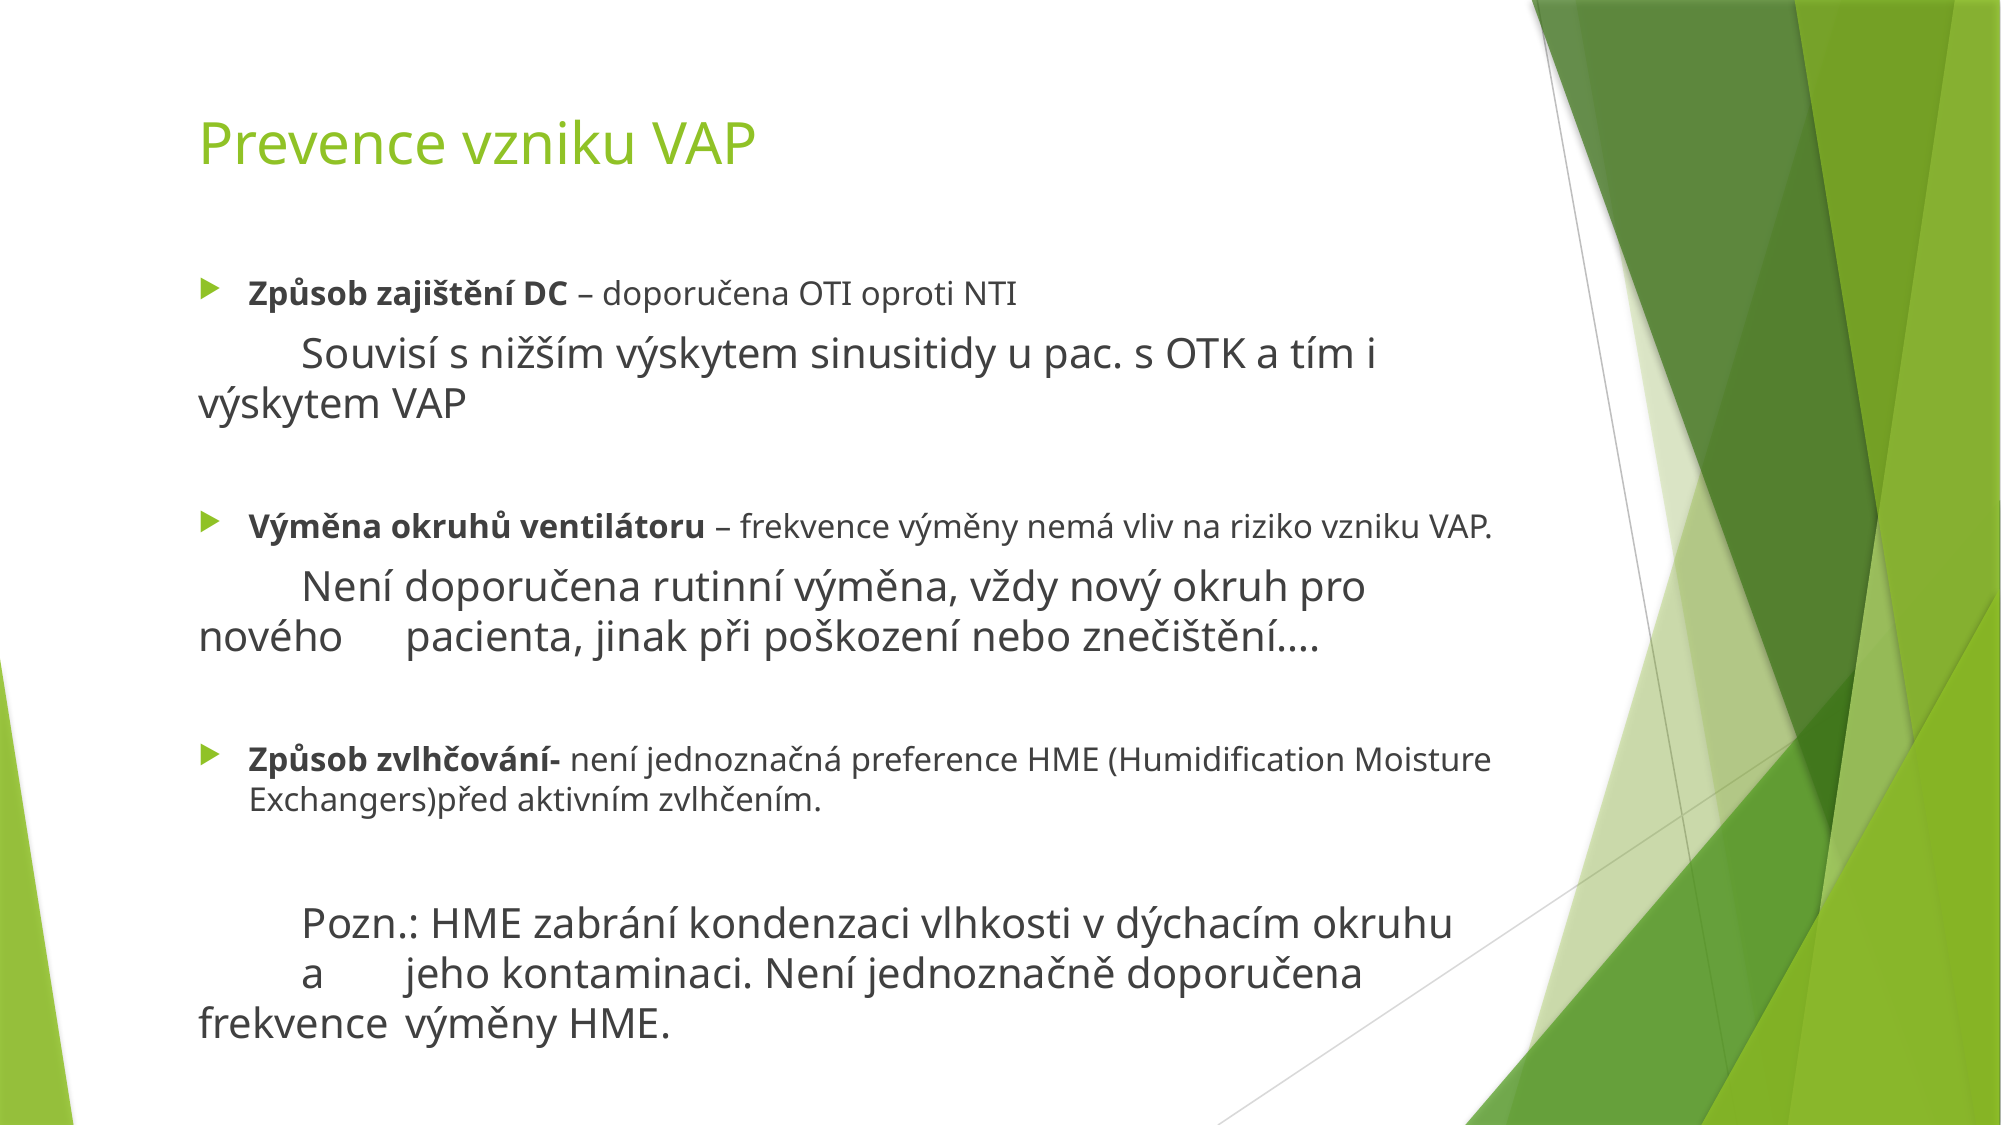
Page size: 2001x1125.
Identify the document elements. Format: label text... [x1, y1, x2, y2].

list Způsob zajištění DC – doporučena OTI oproti NTI Souvisí s nižším výskytem sinusitidy u pac. s OTK a tím i výskytem VAP Výměna okruhů ventilátoru – frekvence výměny nemá vliv na riziko vzniku VAP. Není doporučena rutinní výměna, vždy nový okruh pro nového pacienta, jinak při poškození nebo znečištění…. Způsob zvlhčování- není jednoznačná preference HME (Humidification Moisture Exchangers)před aktivním zvlhčením. Pozn.: HME zabrání kondenzaci vlhkosti v dýchacím okruhu a jeho kontaminaci. Není jednoznačně doporučena frekvence výměny HME. [183, 219, 1512, 1093]
title Prevence vzniku VAP [183, 72, 1371, 210]
